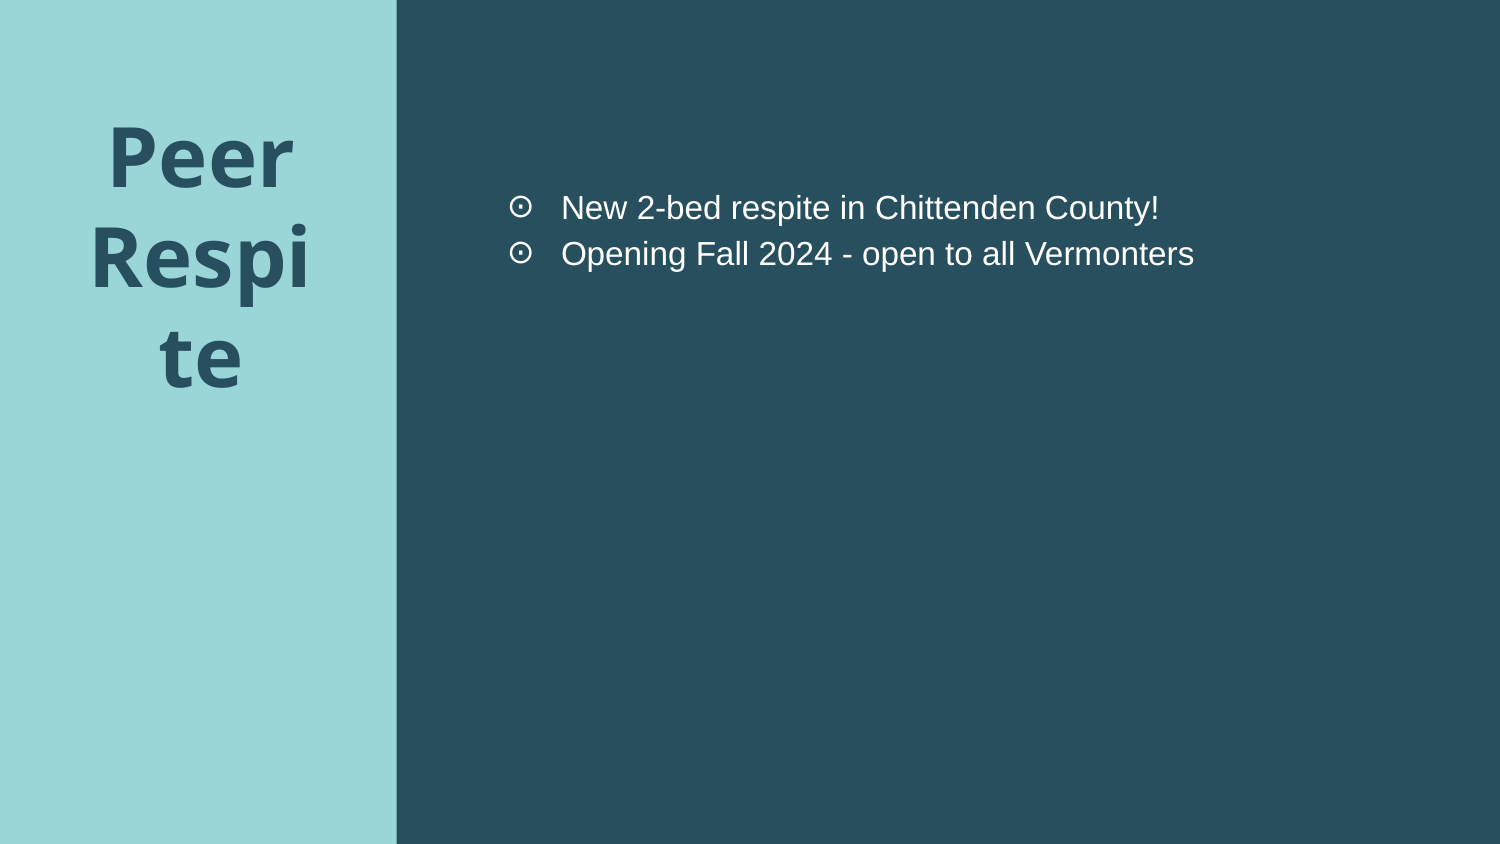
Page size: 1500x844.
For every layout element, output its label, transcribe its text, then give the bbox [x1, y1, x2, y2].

title Peer Respite [61, 132, 341, 377]
list New 2-bed respite in Chittenden County! Opening Fall 2024 - open to all Vermonters [470, 165, 1384, 752]
